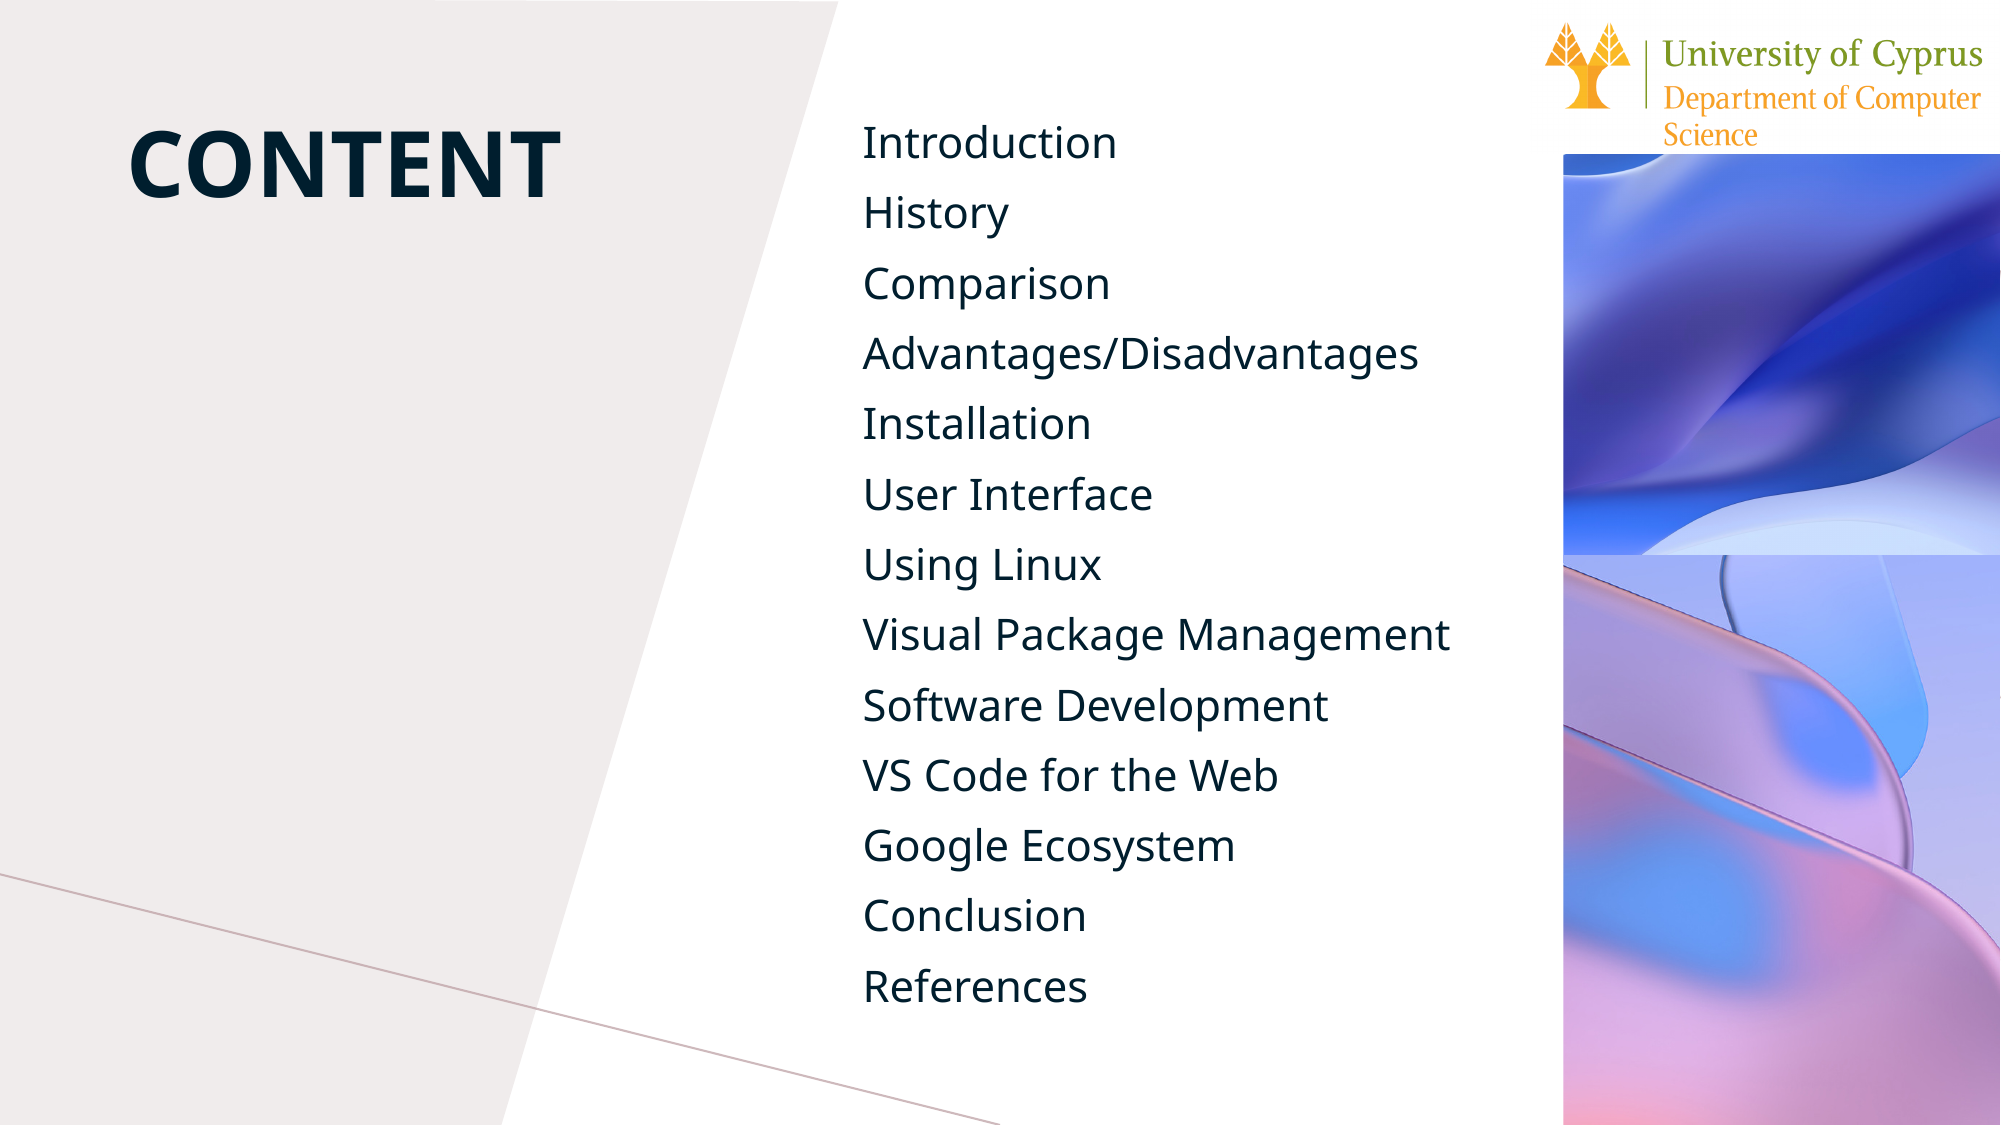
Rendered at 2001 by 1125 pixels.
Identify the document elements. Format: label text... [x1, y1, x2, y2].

title Content [111, 110, 729, 612]
list Introduction History Comparison Advantages/Disadvantages Installation User Interface Using Linux Visual Package Management Software Development VS Code for the Web Google Ecosystem Conclusion References [847, 87, 1471, 1039]
picture [1530, 0, 2000, 1125]
